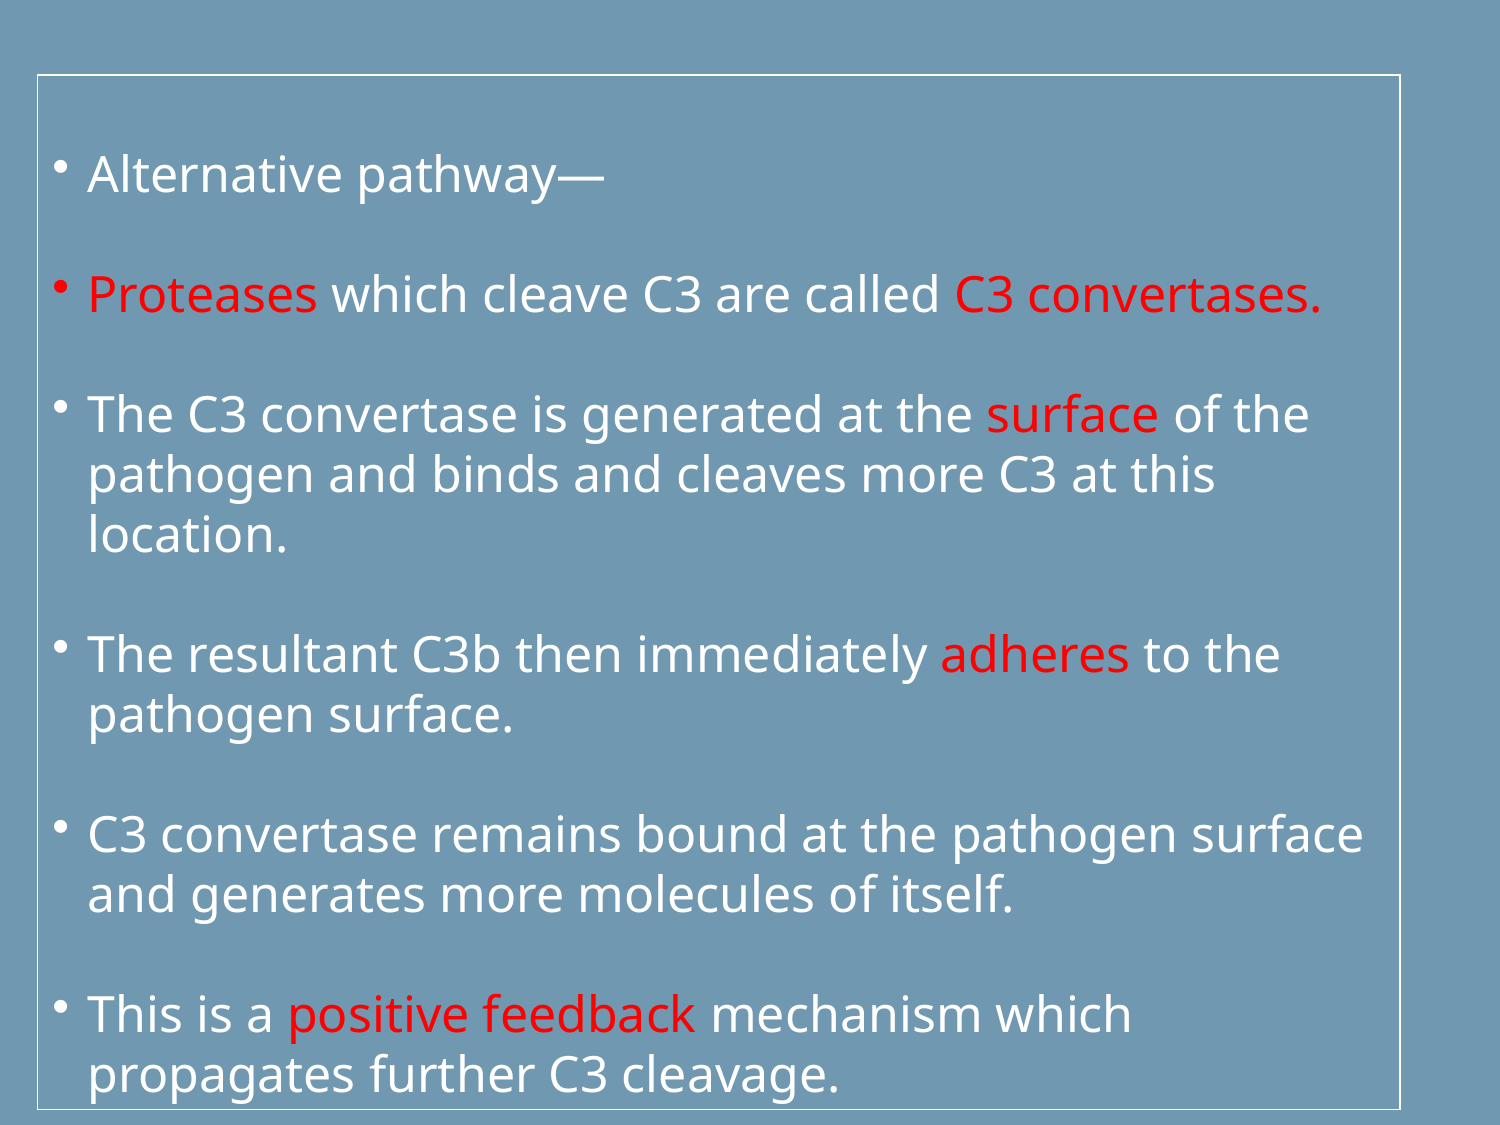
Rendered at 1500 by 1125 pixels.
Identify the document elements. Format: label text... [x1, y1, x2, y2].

text_box Alternative pathway— Proteases which cleave C3 are called C3 convertases. The C3 convertase is generated at the surface of the pathogen and binds and cleaves more C3 at this location. The resultant C3b then immediately adheres to the pathogen surface. C3 convertase remains bound at the pathogen surface and generates more molecules of itself. This is a positive feedback mechanism which propagates further C3 cleavage. [37, 74, 1400, 1110]
